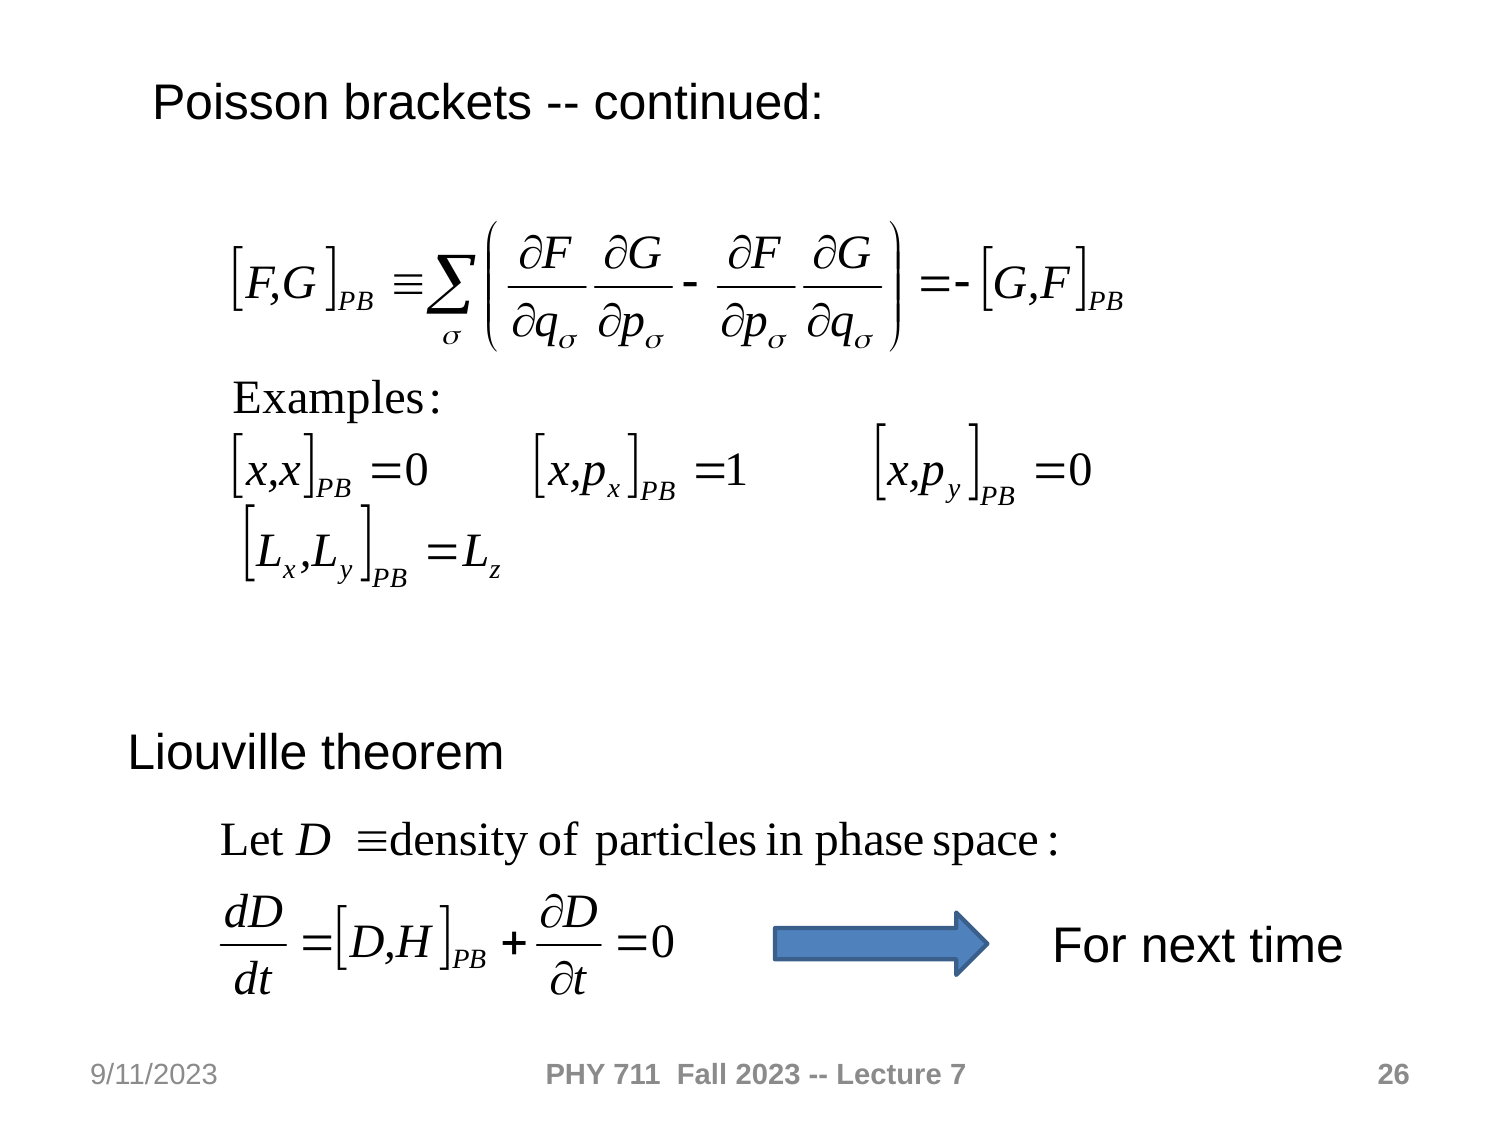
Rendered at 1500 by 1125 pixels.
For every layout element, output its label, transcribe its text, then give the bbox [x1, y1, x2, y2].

text_box Liouville theorem [112, 712, 1238, 788]
slide_number 26 [1074, 1042, 1425, 1103]
text_box Poisson brackets -- continued: [137, 62, 1275, 138]
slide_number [75, 1042, 425, 1103]
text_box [224, 211, 1133, 597]
text_box For next time [1079, 904, 1425, 980]
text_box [212, 812, 1076, 1005]
footer PHY 711 Fall 2023 -- Lecture 7 [462, 1042, 1050, 1103]
